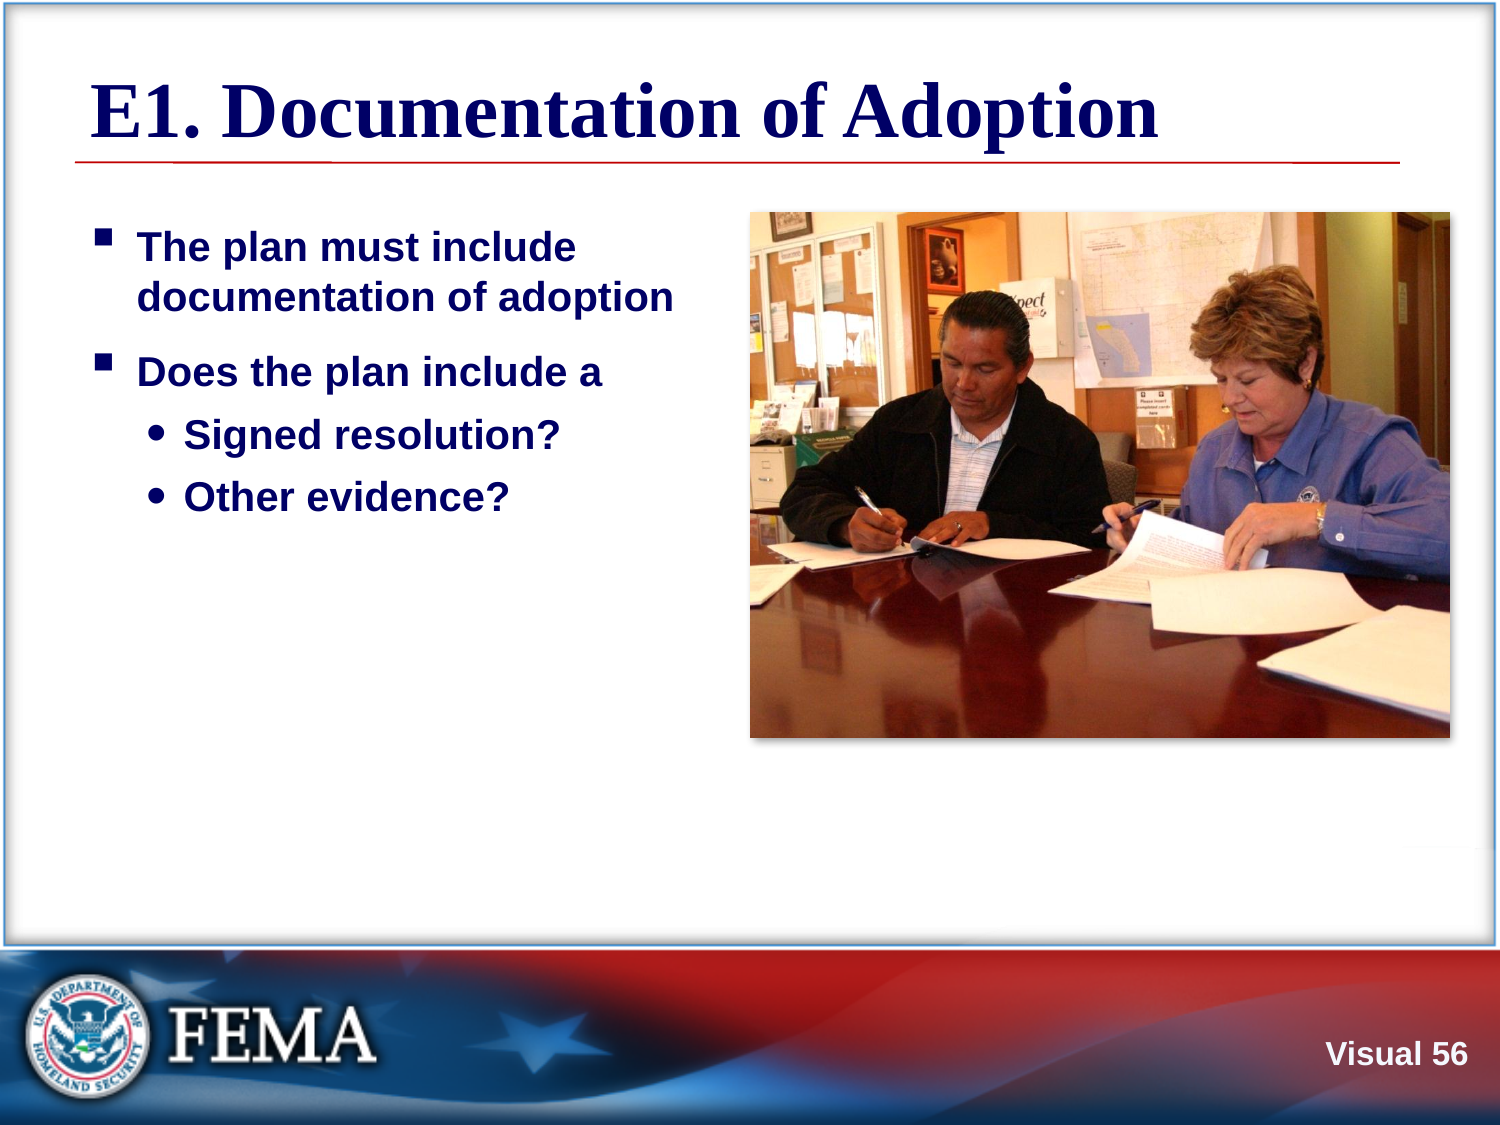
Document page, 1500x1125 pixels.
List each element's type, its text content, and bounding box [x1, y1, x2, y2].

title E1. Documentation of Adoption [74, 57, 1426, 163]
picture [0, 0, 1500, 1125]
list The plan must include documentation of adoption Does the plan include a Signed resolution? Other evidence? [74, 212, 701, 938]
